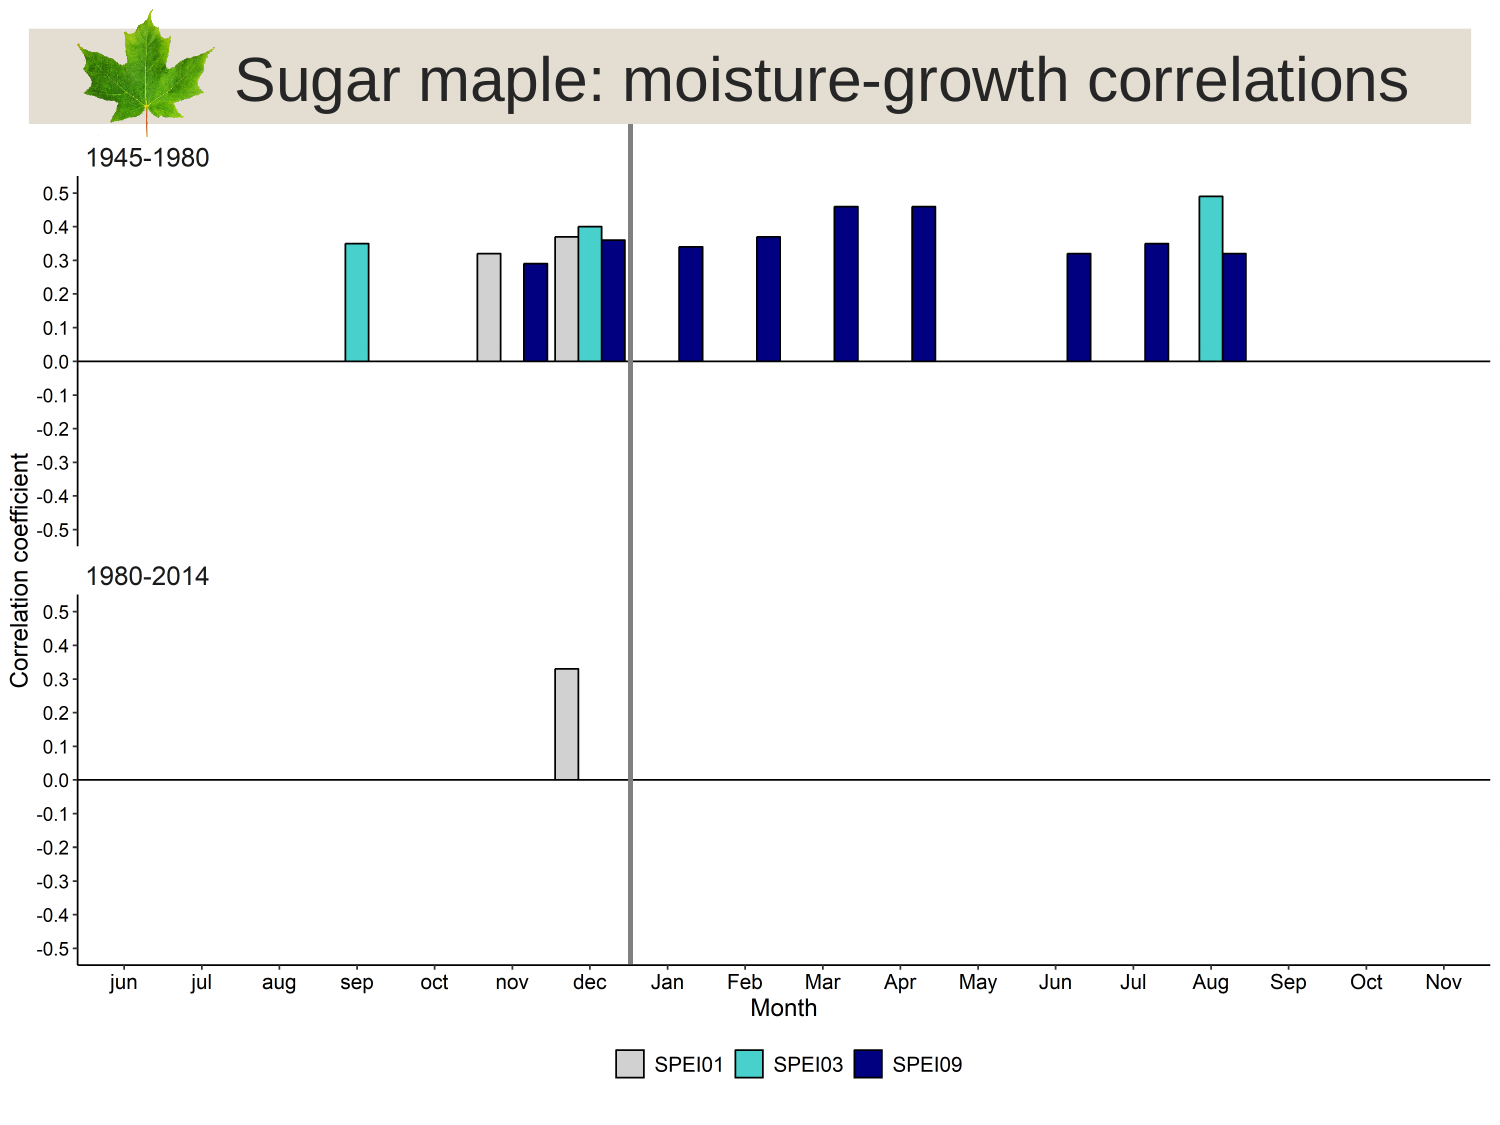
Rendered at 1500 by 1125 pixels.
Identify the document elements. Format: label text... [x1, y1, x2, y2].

title Sugar maple: moisture-growth correlations [224, 0, 1480, 120]
picture [0, 0, 1500, 1098]
